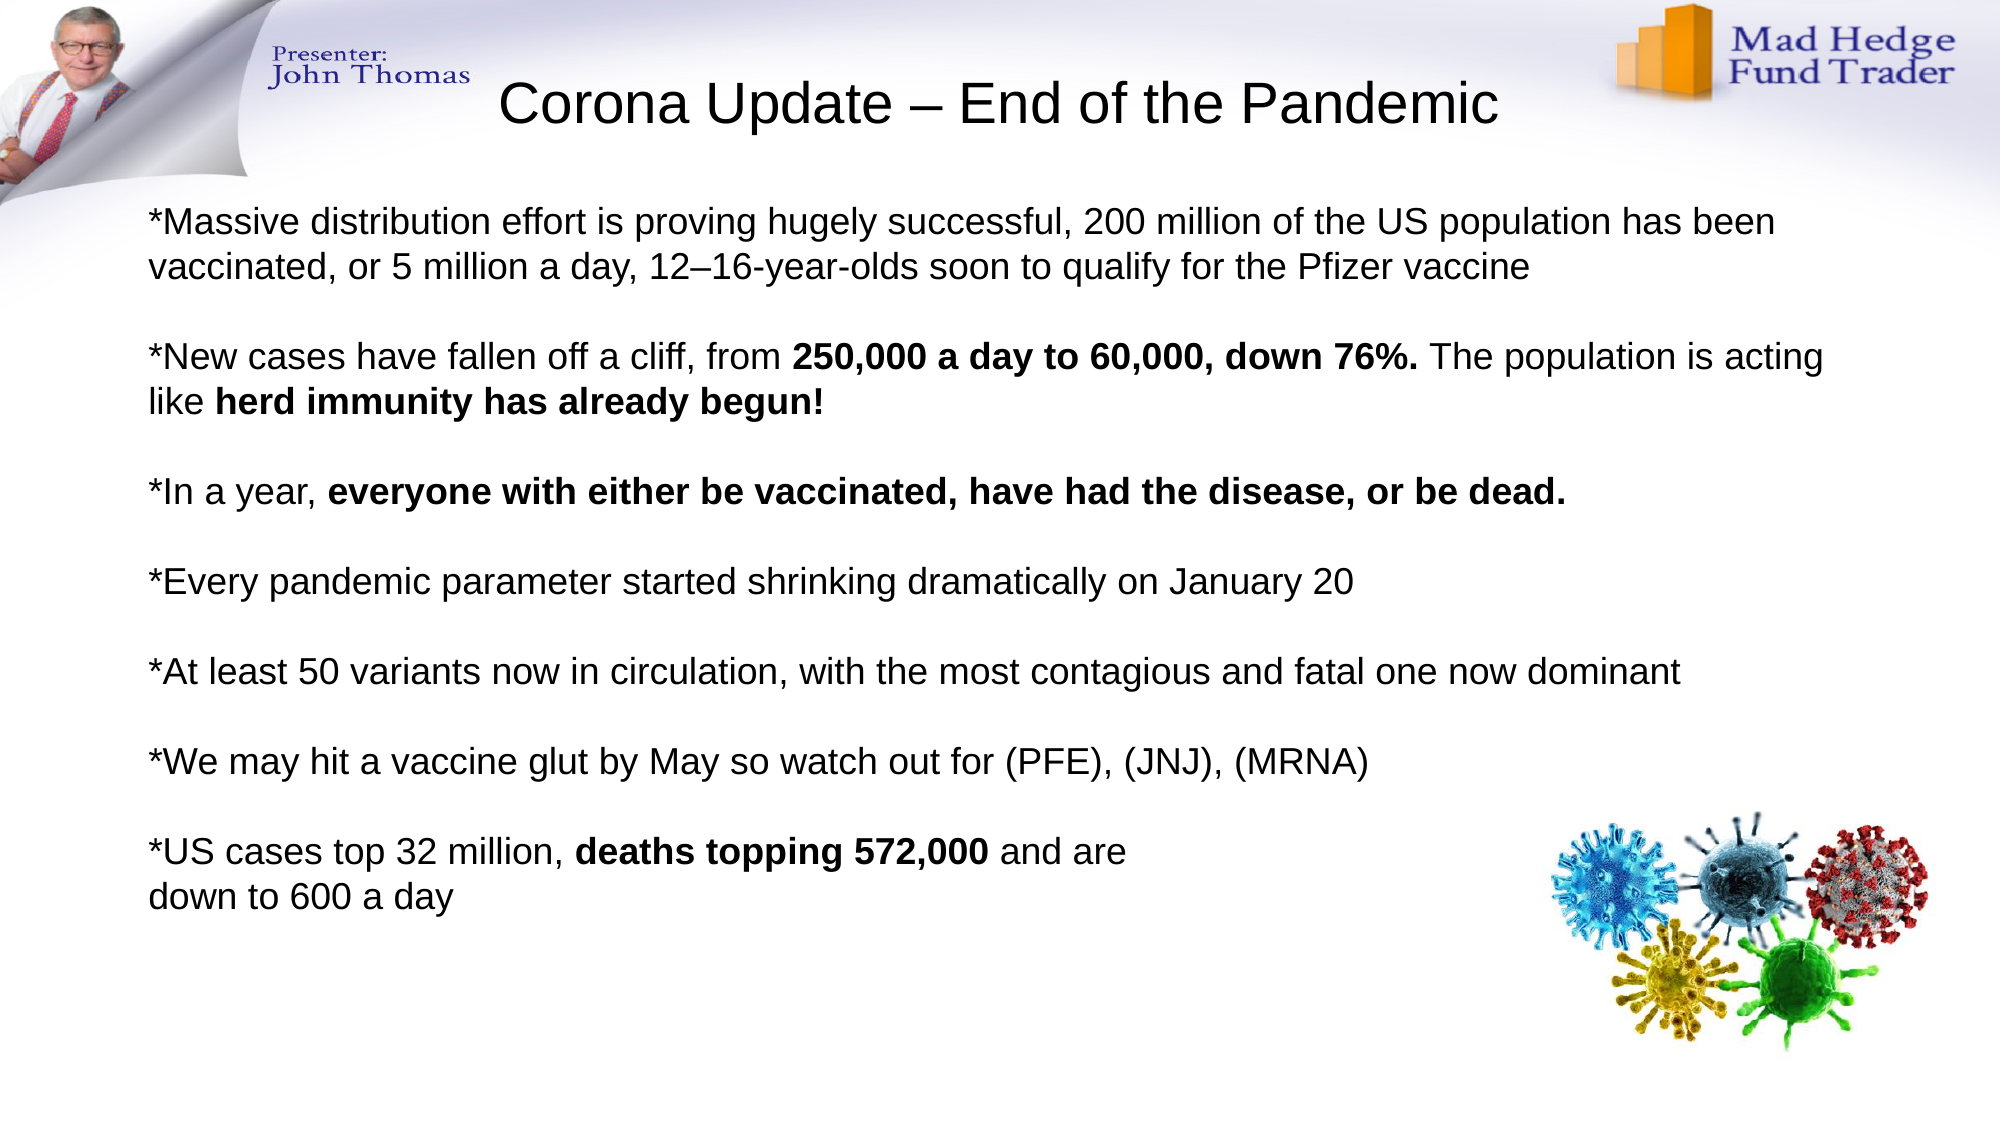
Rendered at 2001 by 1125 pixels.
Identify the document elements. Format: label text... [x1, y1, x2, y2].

picture [1474, 784, 2000, 1081]
picture [0, 0, 2000, 339]
list *Massive distribution effort is proving hugely successful, 200 million of the US population has been vaccinated, or 5 million a day, 12–16-year-olds soon to qualify for the Pfizer vaccine *New cases have fallen off a cliff, from 250,000 a day to 60,000, down 76%. The population is acting like herd immunity has already begun! *In a year, everyone with either be vaccinated, have had the disease, or be dead. *Every pandemic parameter started shrinking dramatically on January 20 *At least 50 variants now in circulation, with the most contagious and fatal one now dominant *We may hit a vaccine glut by May so watch out for (PFE), (JNJ), (MRNA) *US cases top 32 million, deaths topping 572,000 and are down to 600 a day [99, 137, 1900, 988]
title Corona Update – End of the Pandemic [99, 6, 1900, 137]
